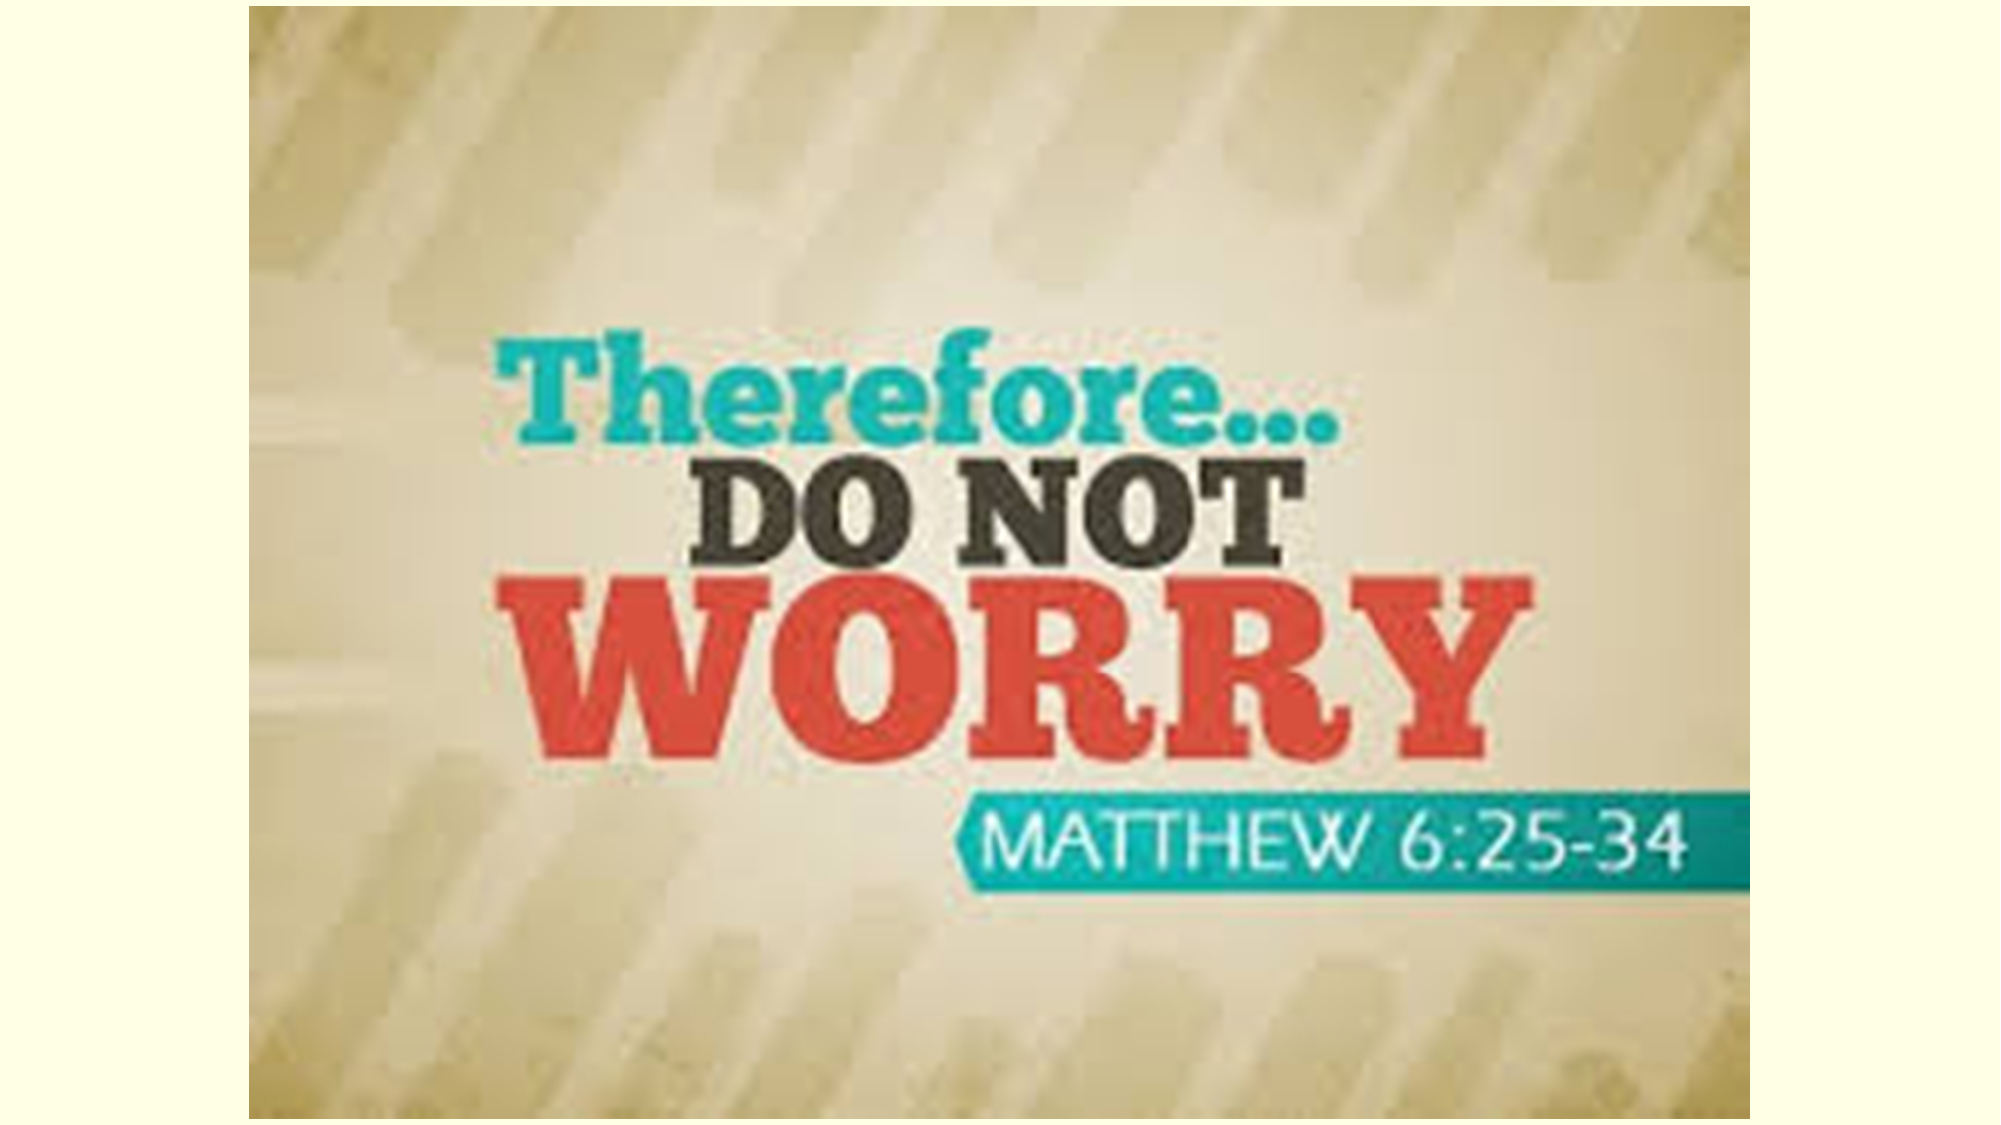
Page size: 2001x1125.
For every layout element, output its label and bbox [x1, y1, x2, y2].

picture [249, 6, 1751, 1119]
